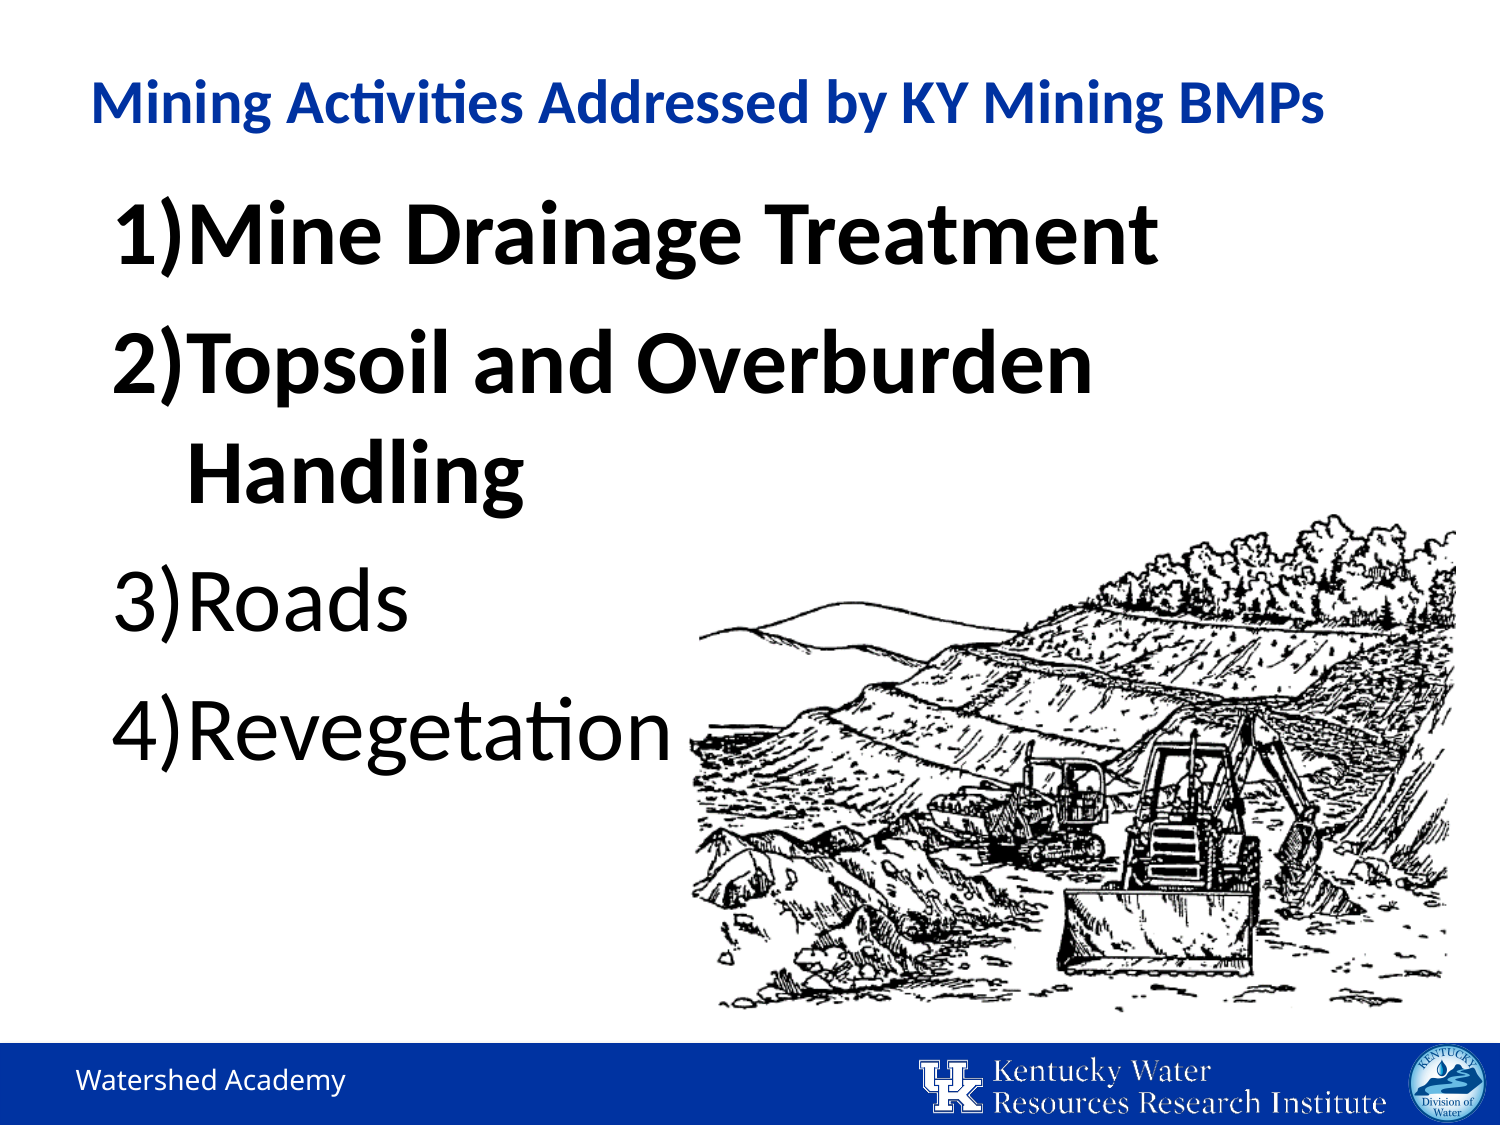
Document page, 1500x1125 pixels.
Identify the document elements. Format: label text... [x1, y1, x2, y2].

picture [909, 1048, 1401, 1123]
picture [668, 513, 1456, 1016]
picture [1408, 1043, 1487, 1123]
list Mine Drainage Treatment Topsoil and Overburden Handling Roads Revegetation [96, 165, 1471, 1015]
title Mining Activities Addressed by KY Mining BMPs [75, 15, 1425, 182]
